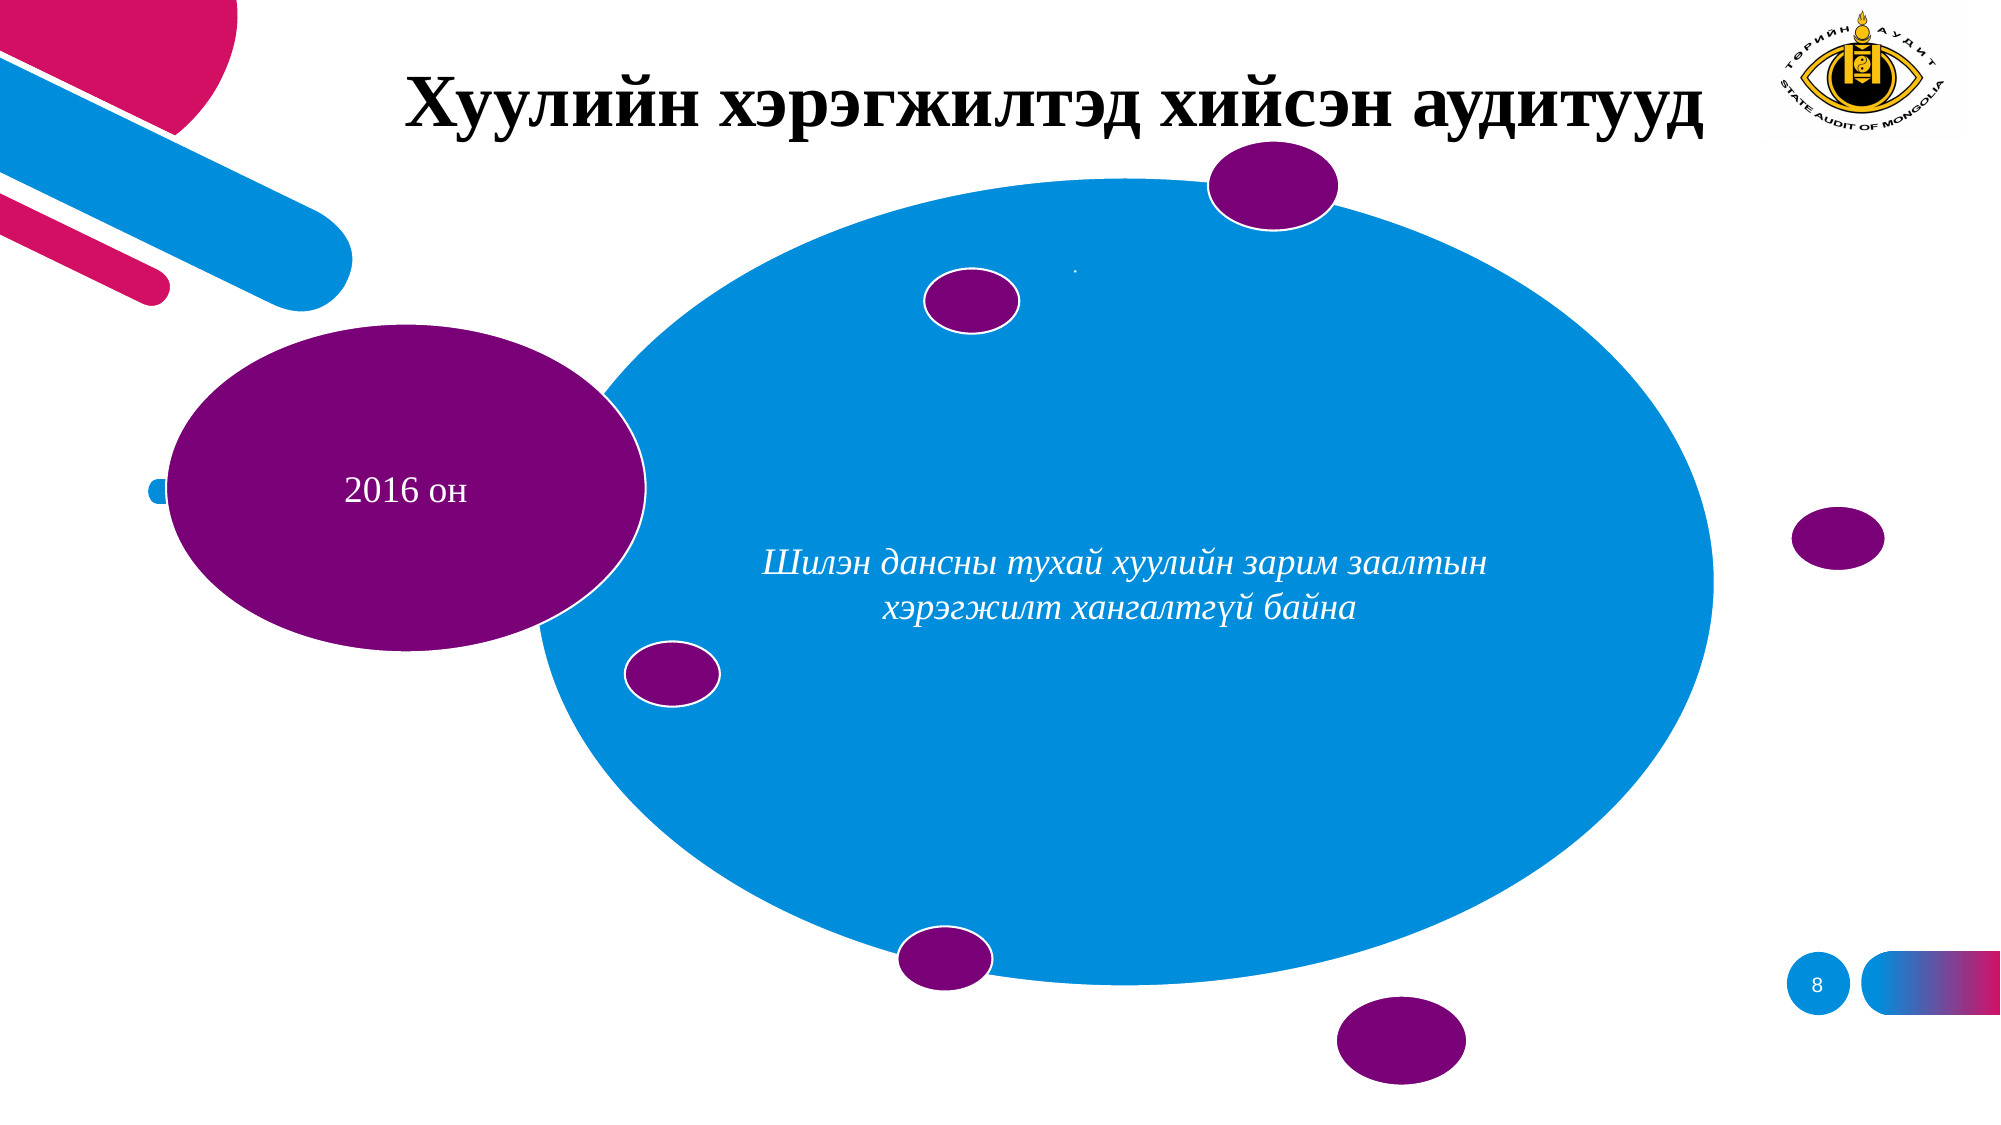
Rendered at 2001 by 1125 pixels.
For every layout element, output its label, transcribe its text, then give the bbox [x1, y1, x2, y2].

picture [1762, 0, 1963, 141]
title Хуулийн хэрэгжилтэд хийсэн аудитууд [304, 69, 1762, 140]
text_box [166, 140, 1886, 1086]
